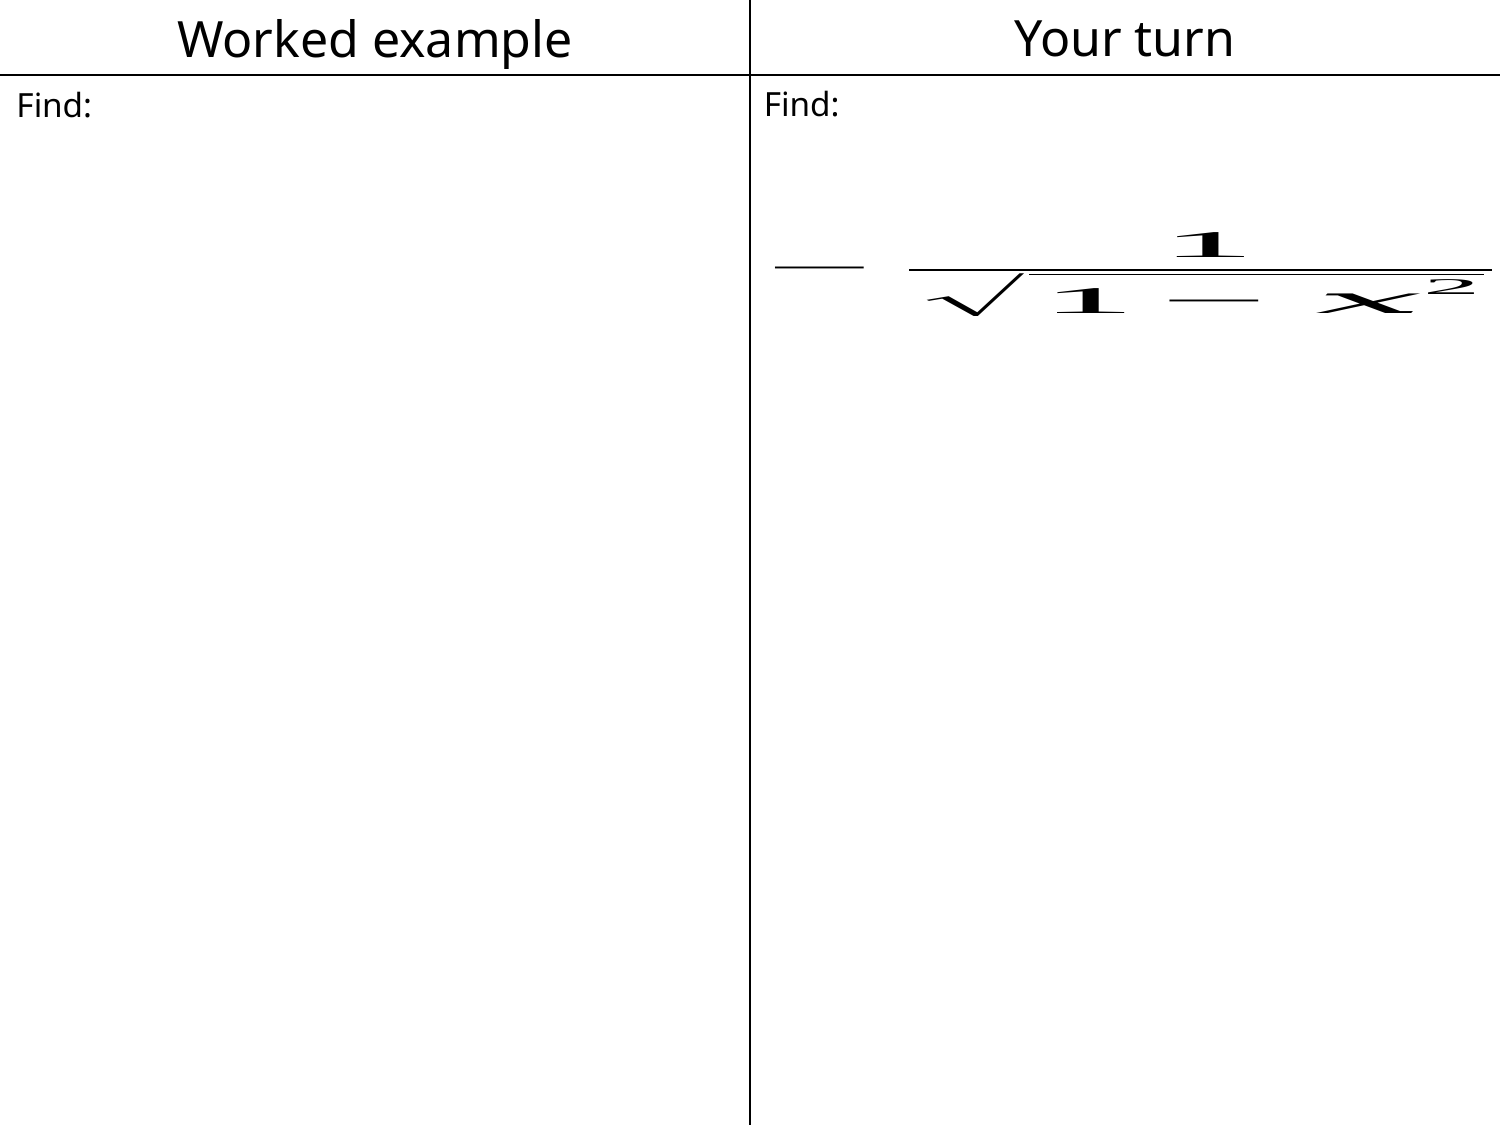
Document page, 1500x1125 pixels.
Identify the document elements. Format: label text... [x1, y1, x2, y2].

text_box Your turn [751, 0, 1500, 74]
text_box Worked example [0, 0, 749, 74]
